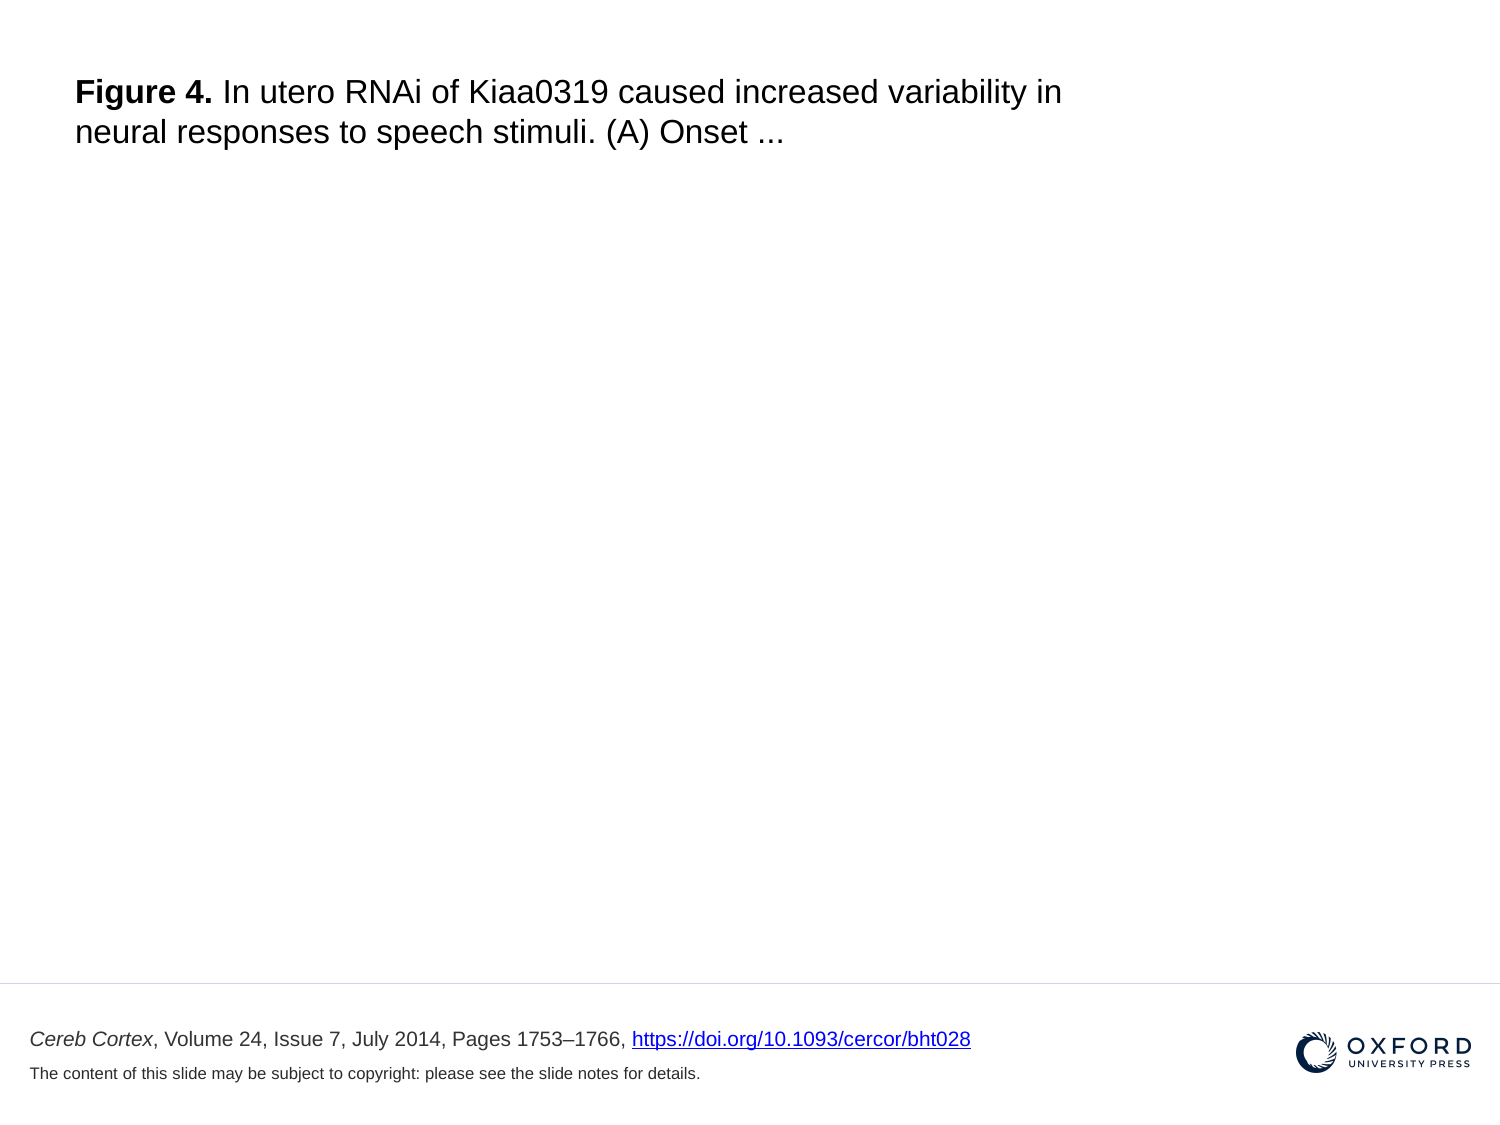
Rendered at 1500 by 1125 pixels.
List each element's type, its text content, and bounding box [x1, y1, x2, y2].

picture [1296, 1032, 1471, 1073]
footer Cereb Cortex, Volume 24, Issue 7, July 2014, Pages 1753–1766, https://doi.org/10.1093/cercor/bht028 The content of this slide may be subject to copyright: please see the slide notes for details. [0, 983, 1260, 1125]
title Figure 4. In utero RNAi of Kiaa0319 caused increased variability in neural responses to speech stimuli. (A) Onset ... [75, 69, 1078, 171]
